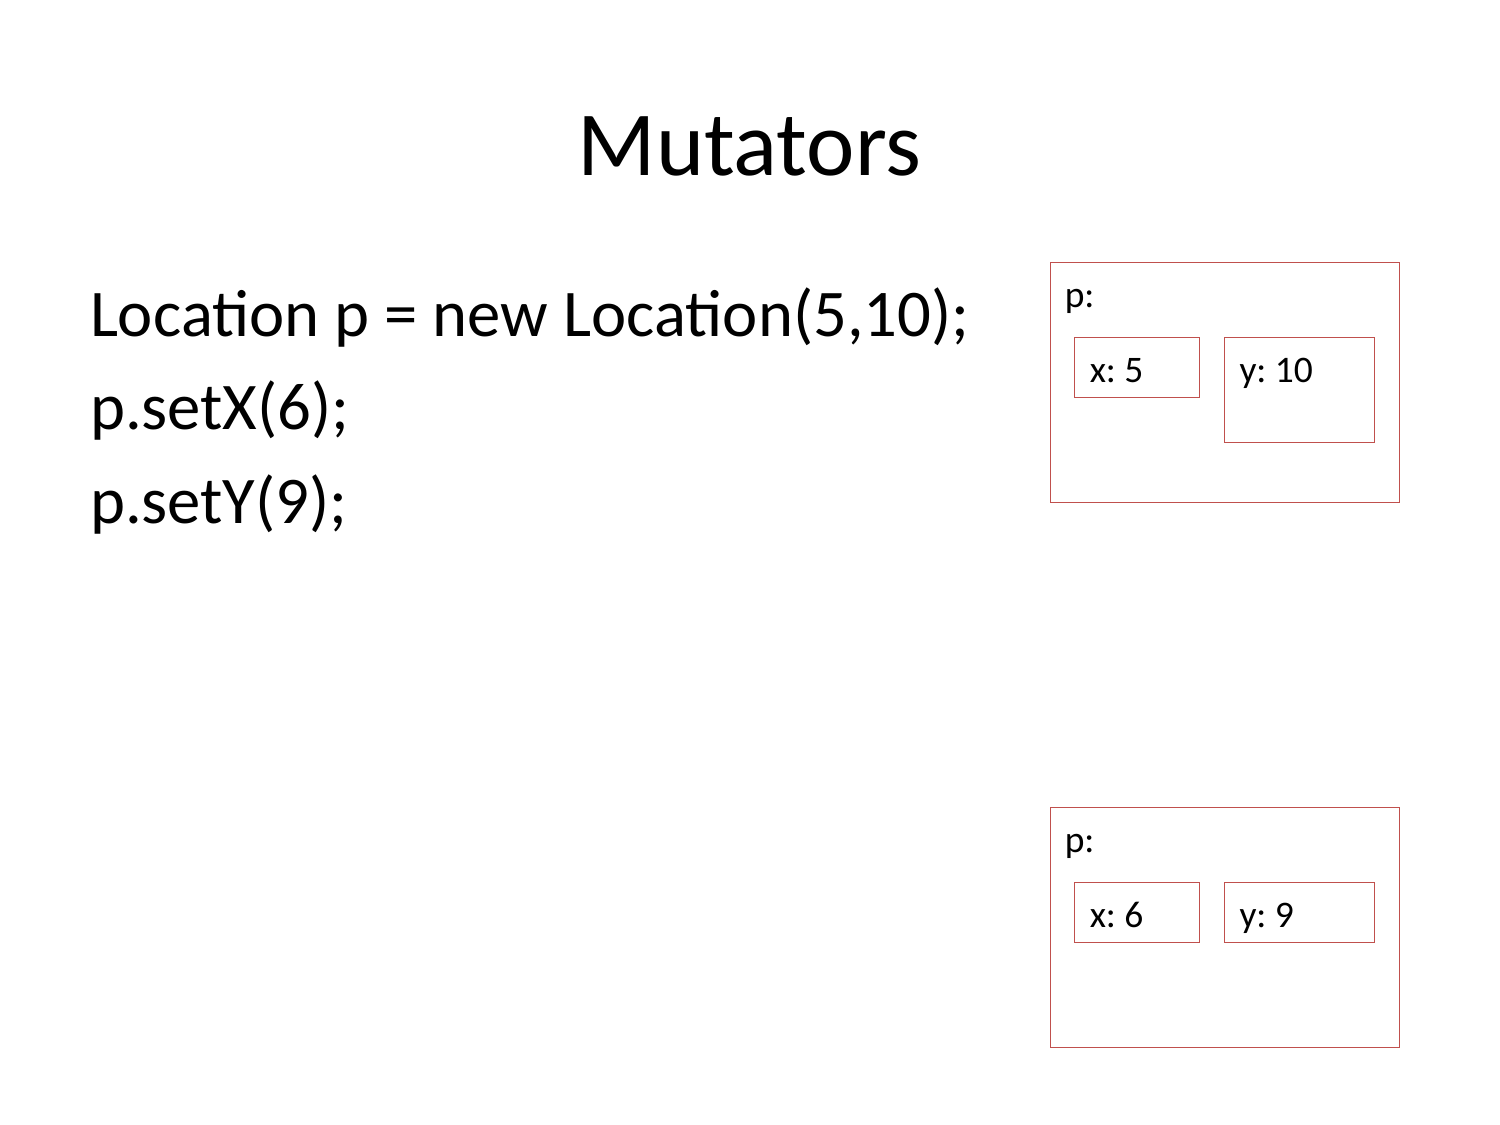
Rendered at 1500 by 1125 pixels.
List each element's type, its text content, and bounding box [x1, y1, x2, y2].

text_box y: 10 [1224, 337, 1375, 443]
title Mutators [75, 45, 1425, 233]
text_box p: [1050, 807, 1400, 1048]
text_box x: 6 [1074, 882, 1200, 943]
text_box p: [1050, 262, 1400, 503]
list Location p = new Location(5,10); p.setX(6); p.setY(9); [75, 262, 1425, 1005]
text_box x: 5 [1074, 337, 1200, 398]
text_box y: 9 [1224, 882, 1375, 943]
